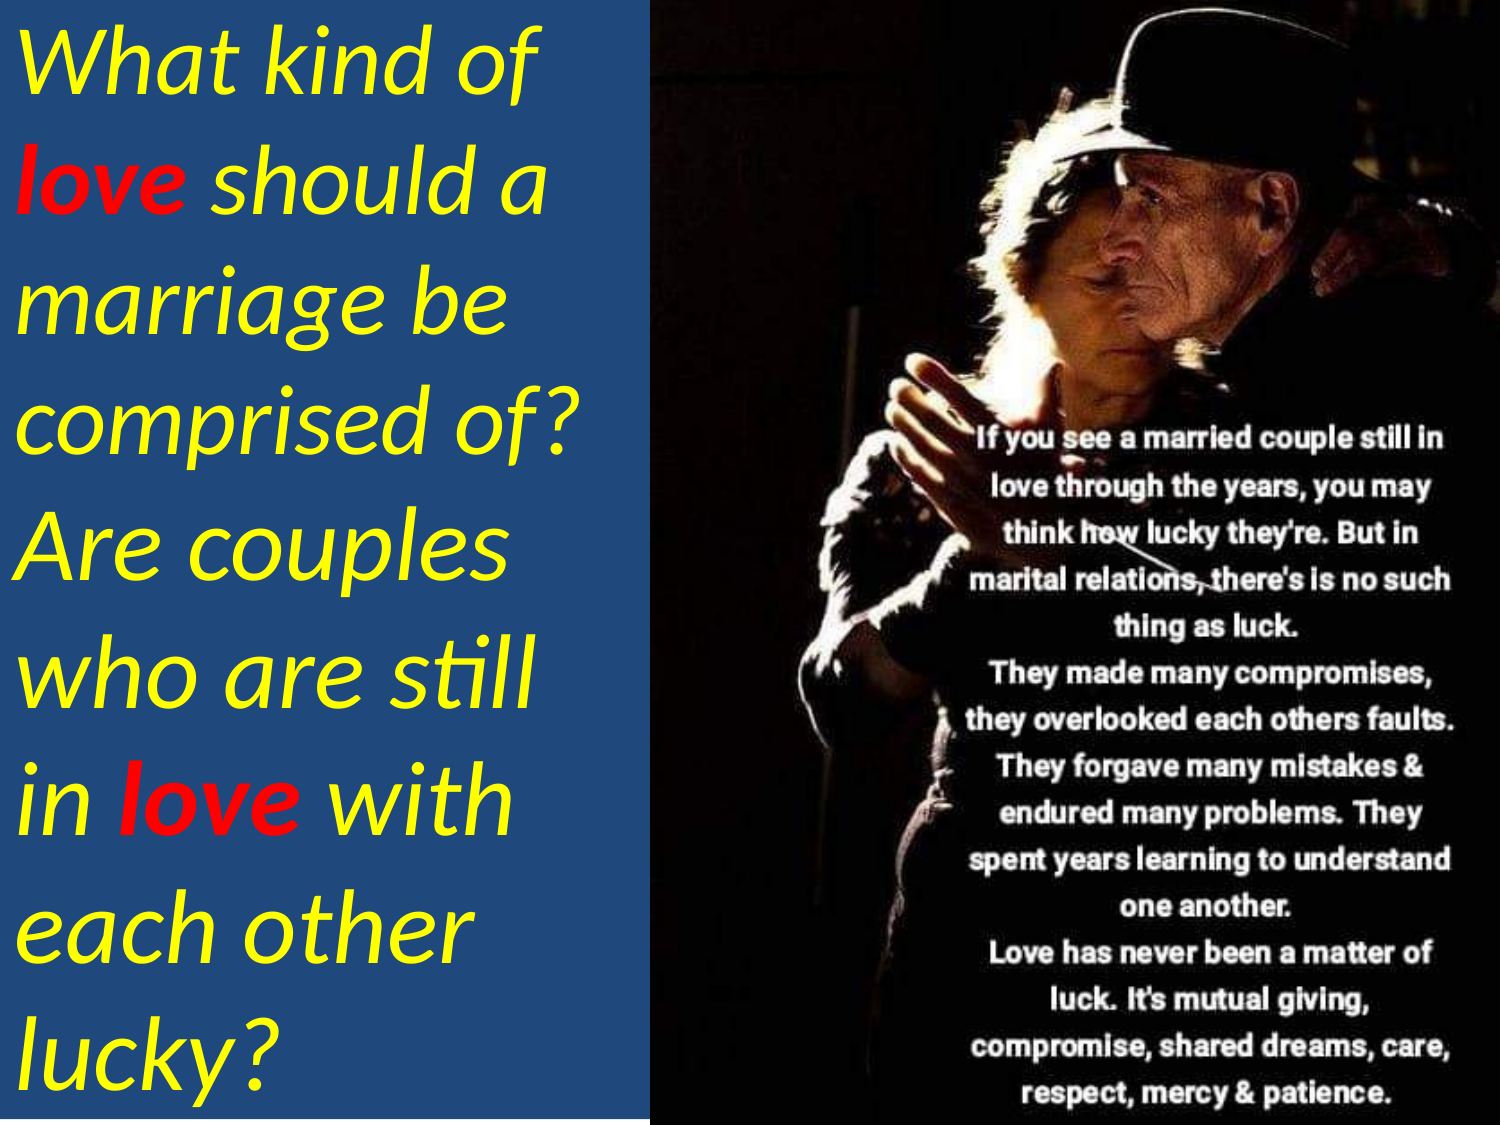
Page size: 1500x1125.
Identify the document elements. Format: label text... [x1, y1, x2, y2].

picture [649, 0, 1500, 1125]
text_box What kind of love should a marriage be comprised of? Are couples who are still in love with each other lucky? [0, 0, 644, 1120]
